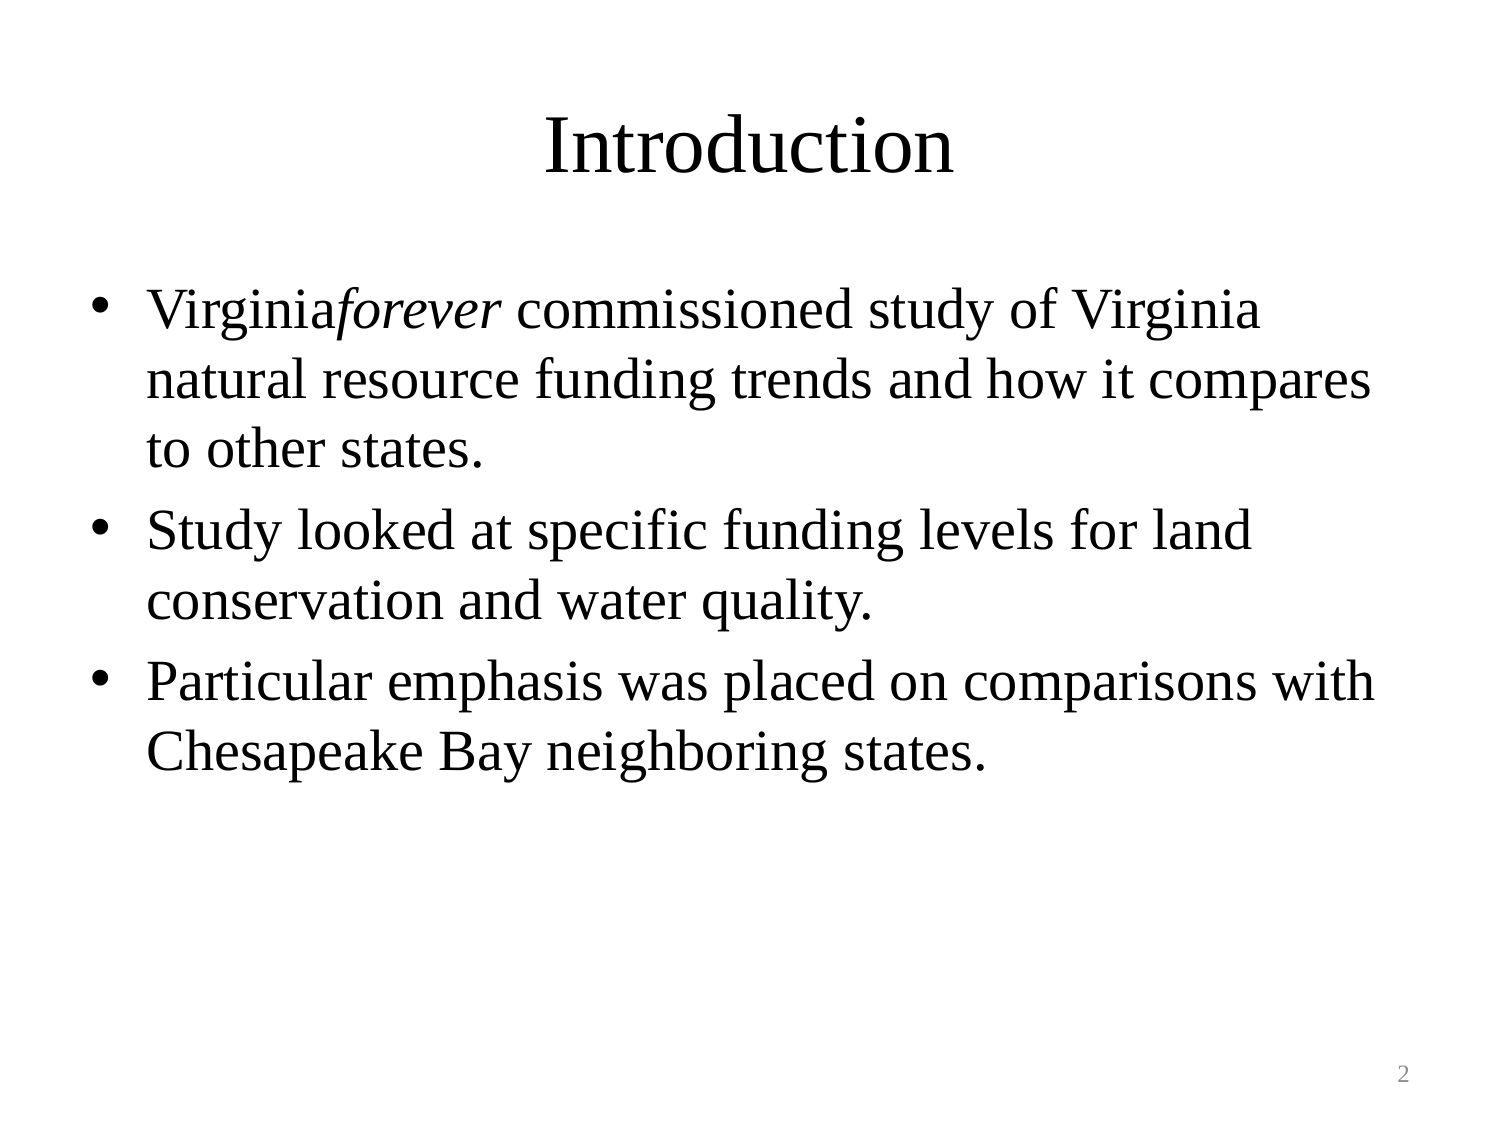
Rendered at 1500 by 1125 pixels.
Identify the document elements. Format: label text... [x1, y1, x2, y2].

list Virginiaforever commissioned study of Virginia natural resource funding trends and how it compares to other states. Study looked at specific funding levels for land conservation and water quality. Particular emphasis was placed on comparisons with Chesapeake Bay neighboring states. [75, 262, 1425, 1005]
slide_number 2 [1074, 1042, 1425, 1103]
title Introduction [75, 45, 1425, 233]
